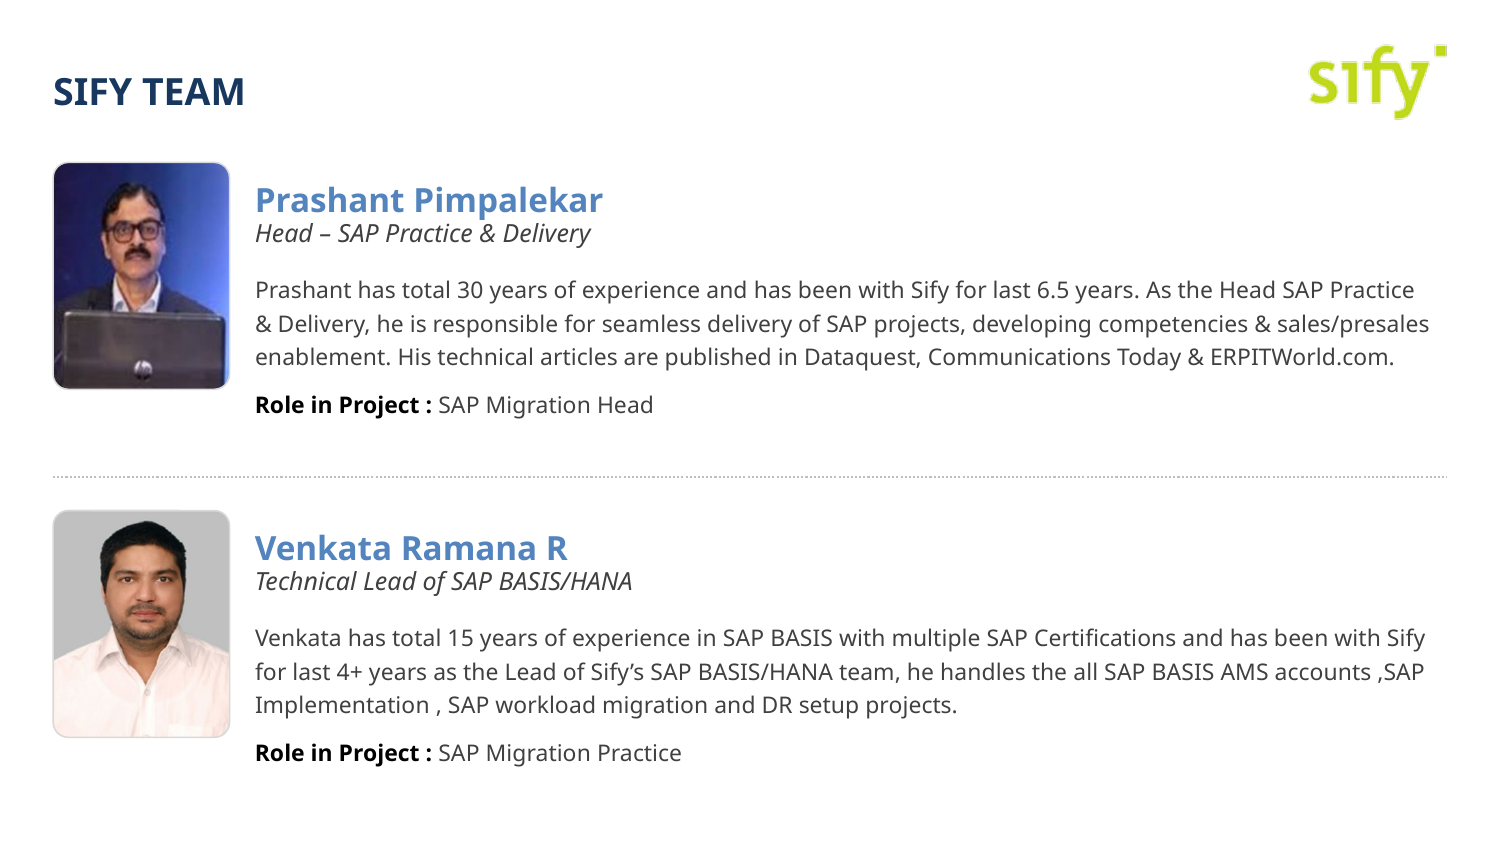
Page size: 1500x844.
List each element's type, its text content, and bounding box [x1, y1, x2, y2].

picture [1272, 0, 1469, 180]
text_box Head – SAP Practice & Delivery [240, 210, 1432, 255]
text_box Technical Lead of SAP BASIS/HANA [240, 558, 1432, 604]
title SIFY TEAM [53, 60, 1290, 121]
picture [52, 510, 230, 738]
text_box Role in Project : SAP Migration Practice [240, 730, 1432, 774]
picture [52, 162, 230, 390]
text_box Venkata has total 15 years of experience in SAP BASIS with multiple SAP Certifications and has been with Sify for last 4+ years as the Lead of Sify’s SAP BASIS/HANA team, he handles the all SAP BASIS AMS accounts ,SAP Implementation , SAP workload migration and DR setup projects. [240, 610, 1447, 726]
text_box Venkata Ramana R [240, 510, 1432, 558]
text_box Prashant Pimpalekar [240, 161, 1432, 210]
text_box Prashant has total 30 years of experience and has been with Sify for last 6.5 years. As the Head SAP Practice & Delivery, he is responsible for seamless delivery of SAP projects, developing competencies & sales/presales enablement. His technical articles are published in Dataquest, Communications Today & ERPITWorld.com. [240, 262, 1447, 378]
text_box Role in Project : SAP Migration Head [240, 382, 1432, 426]
